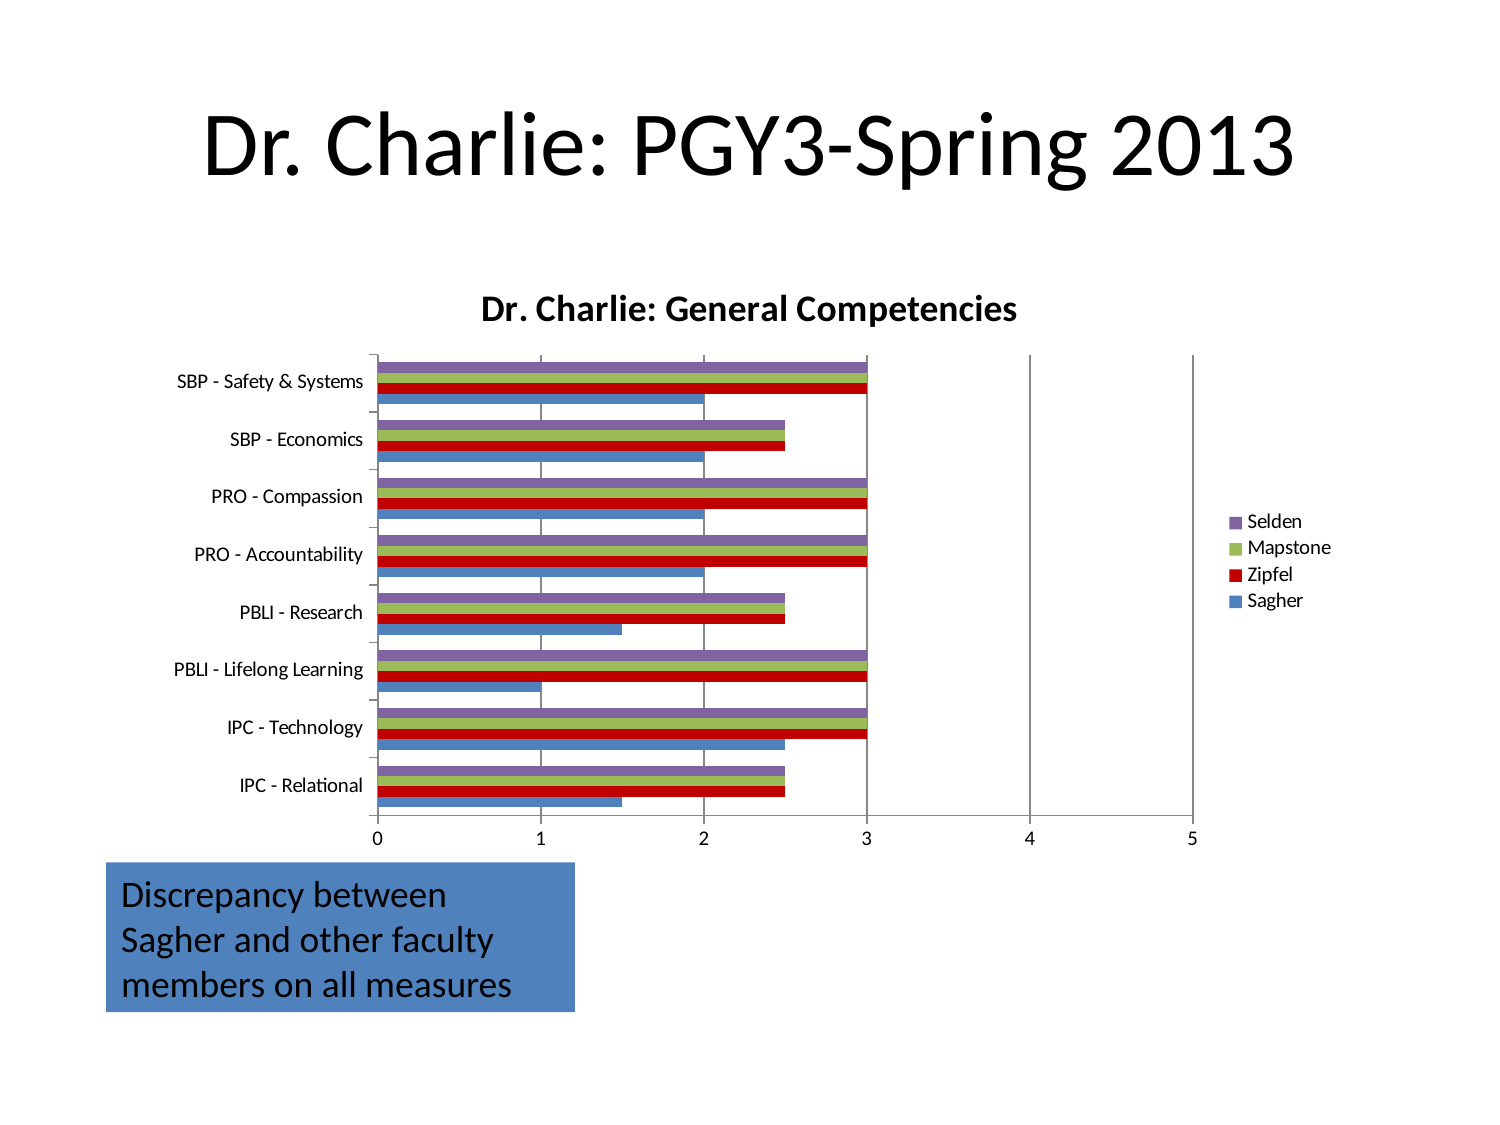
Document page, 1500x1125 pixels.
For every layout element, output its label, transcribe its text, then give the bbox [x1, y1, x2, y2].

title Dr. Charlie: PGY3-Spring 2013 [75, 45, 1425, 233]
chart [149, 262, 1351, 863]
text_box Discrepancy between Sagher and other faculty members on all measures [106, 862, 575, 1013]
